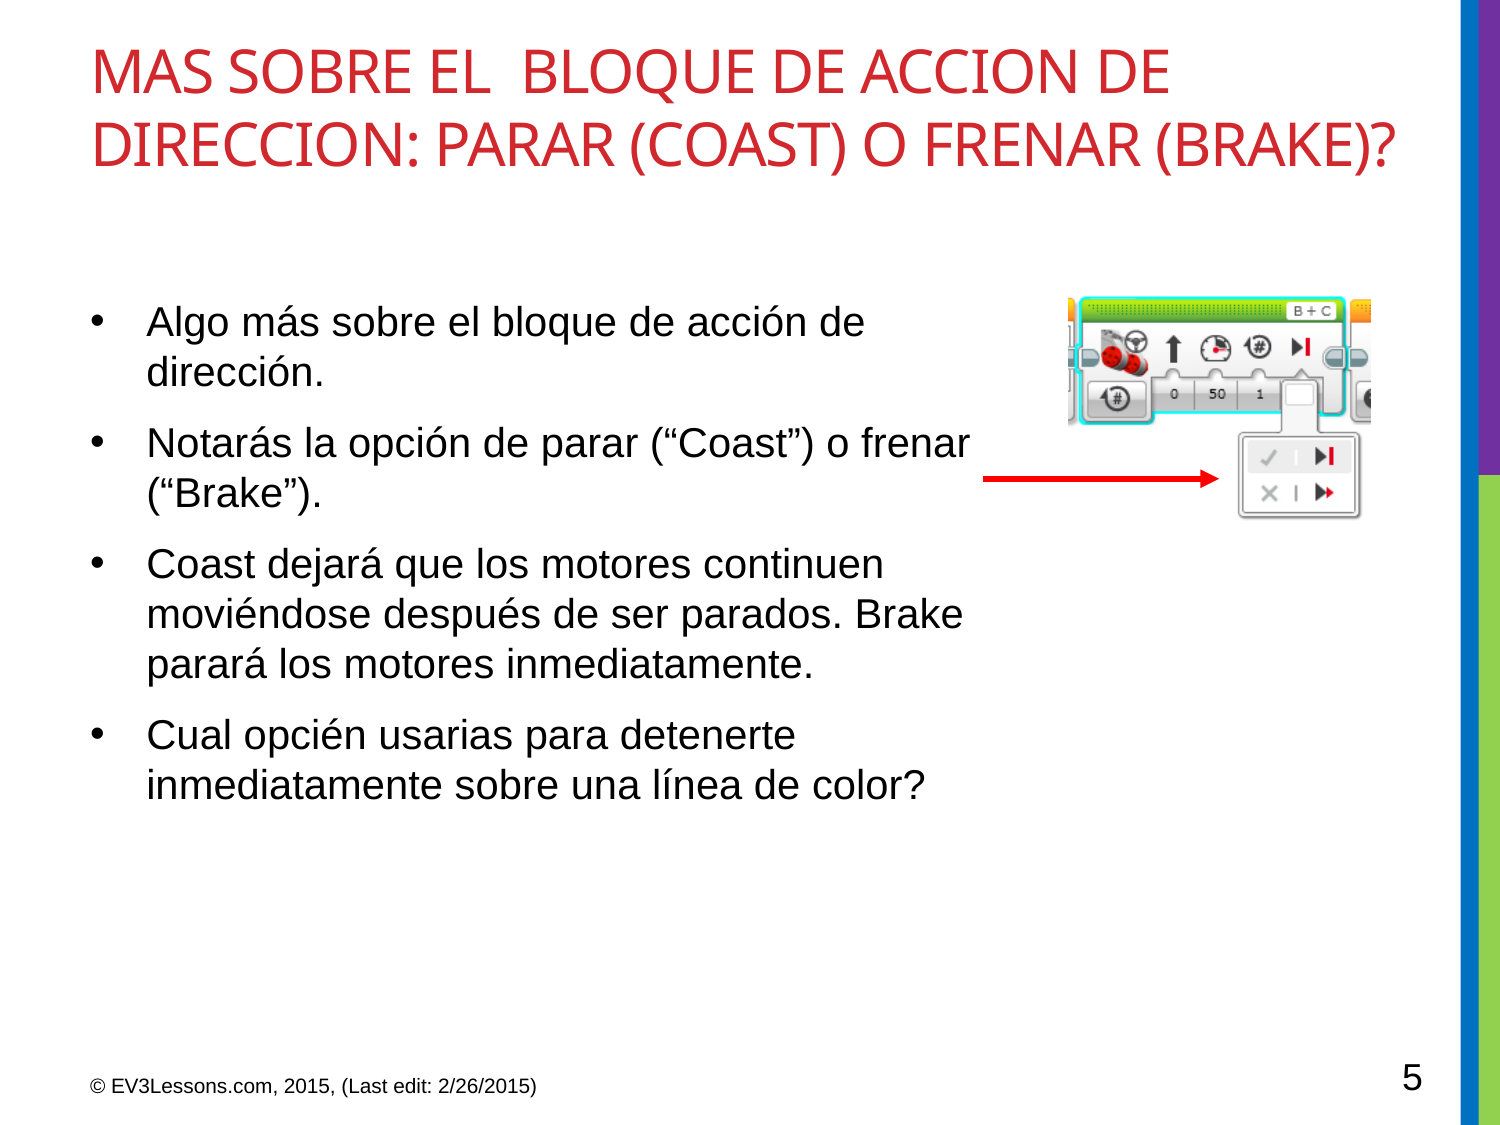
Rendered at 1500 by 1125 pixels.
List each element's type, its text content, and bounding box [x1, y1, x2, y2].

title Mas sobre el bloque de accion de direccion: Parar (coast) o frenar (Brake)? [75, 25, 1428, 250]
picture [1067, 286, 1371, 538]
slide_number 5 [1387, 1045, 1491, 1106]
list Algo más sobre el bloque de acción de dirección. Notarás la opción de parar (“Coast”) o frenar (“Brake”). Coast dejará que los motores continuen moviéndose después de ser parados. Brake parará los motores inmediatamente. Cual opcién usarias para detenerte inmediatamente sobre una línea de color? [75, 287, 1029, 1005]
footer © EV3Lessons.com, 2015, (Last edit: 2/26/2015) [75, 1065, 638, 1112]
